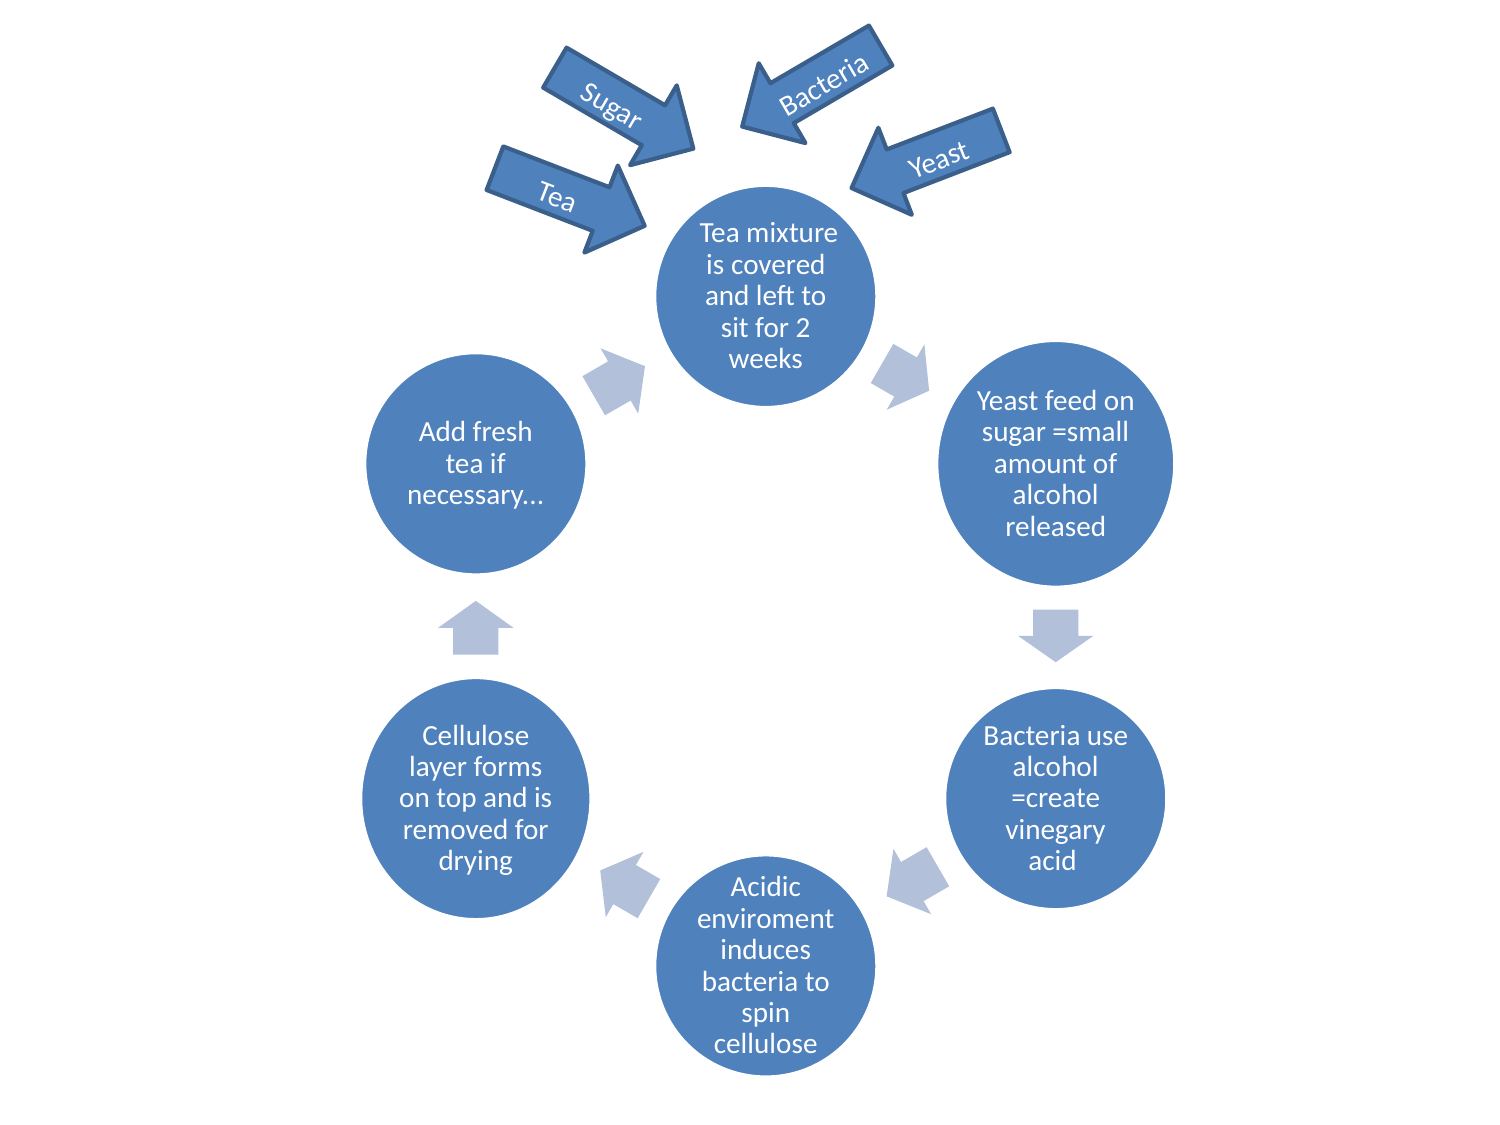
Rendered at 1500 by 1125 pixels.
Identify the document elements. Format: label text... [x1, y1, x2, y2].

text_box Tea [487, 144, 602, 182]
text_box Sugar [541, 45, 696, 168]
text_box Yeast [851, 106, 1012, 182]
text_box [88, 184, 1448, 1079]
text_box Bacteria [740, 23, 895, 146]
text_box Tea [609, 163, 628, 182]
